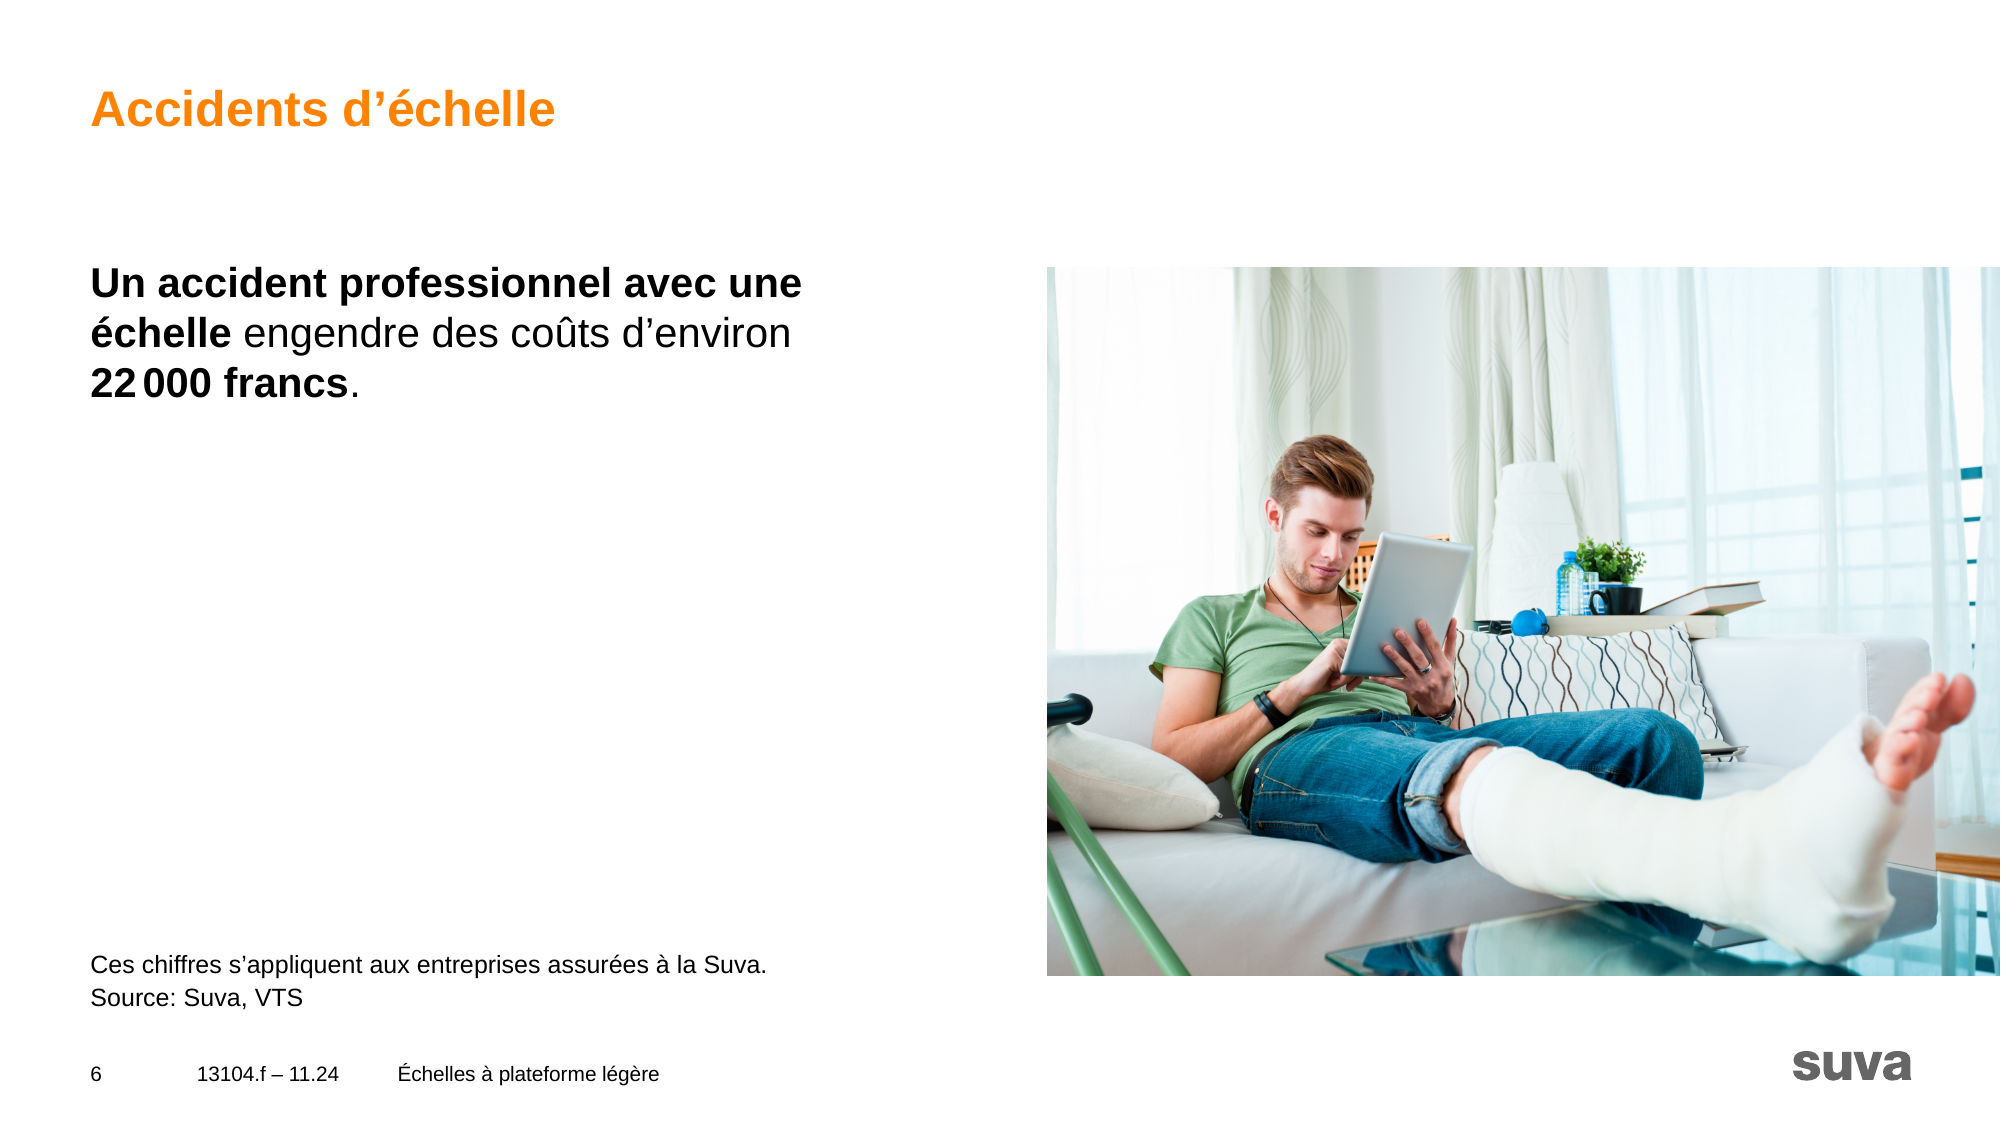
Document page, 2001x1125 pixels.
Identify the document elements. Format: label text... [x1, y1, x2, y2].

footer Échelles à plateforme légère [397, 1057, 1686, 1088]
title Accidents d’échelle [90, 78, 1910, 220]
picture [1047, 267, 2000, 976]
picture [1395, 971, 1408, 976]
list Ces chiffres s’appliquent aux entreprises assurées à la Suva. Source: Suva, VTS [90, 981, 1000, 1012]
slide_number 13104.f – 11.24 [196, 1057, 374, 1088]
list Un accident professionnel avec une échelle engendre des coûts d’environ 22 000 francs. [90, 255, 953, 918]
slide_number 6 [90, 1057, 174, 1088]
